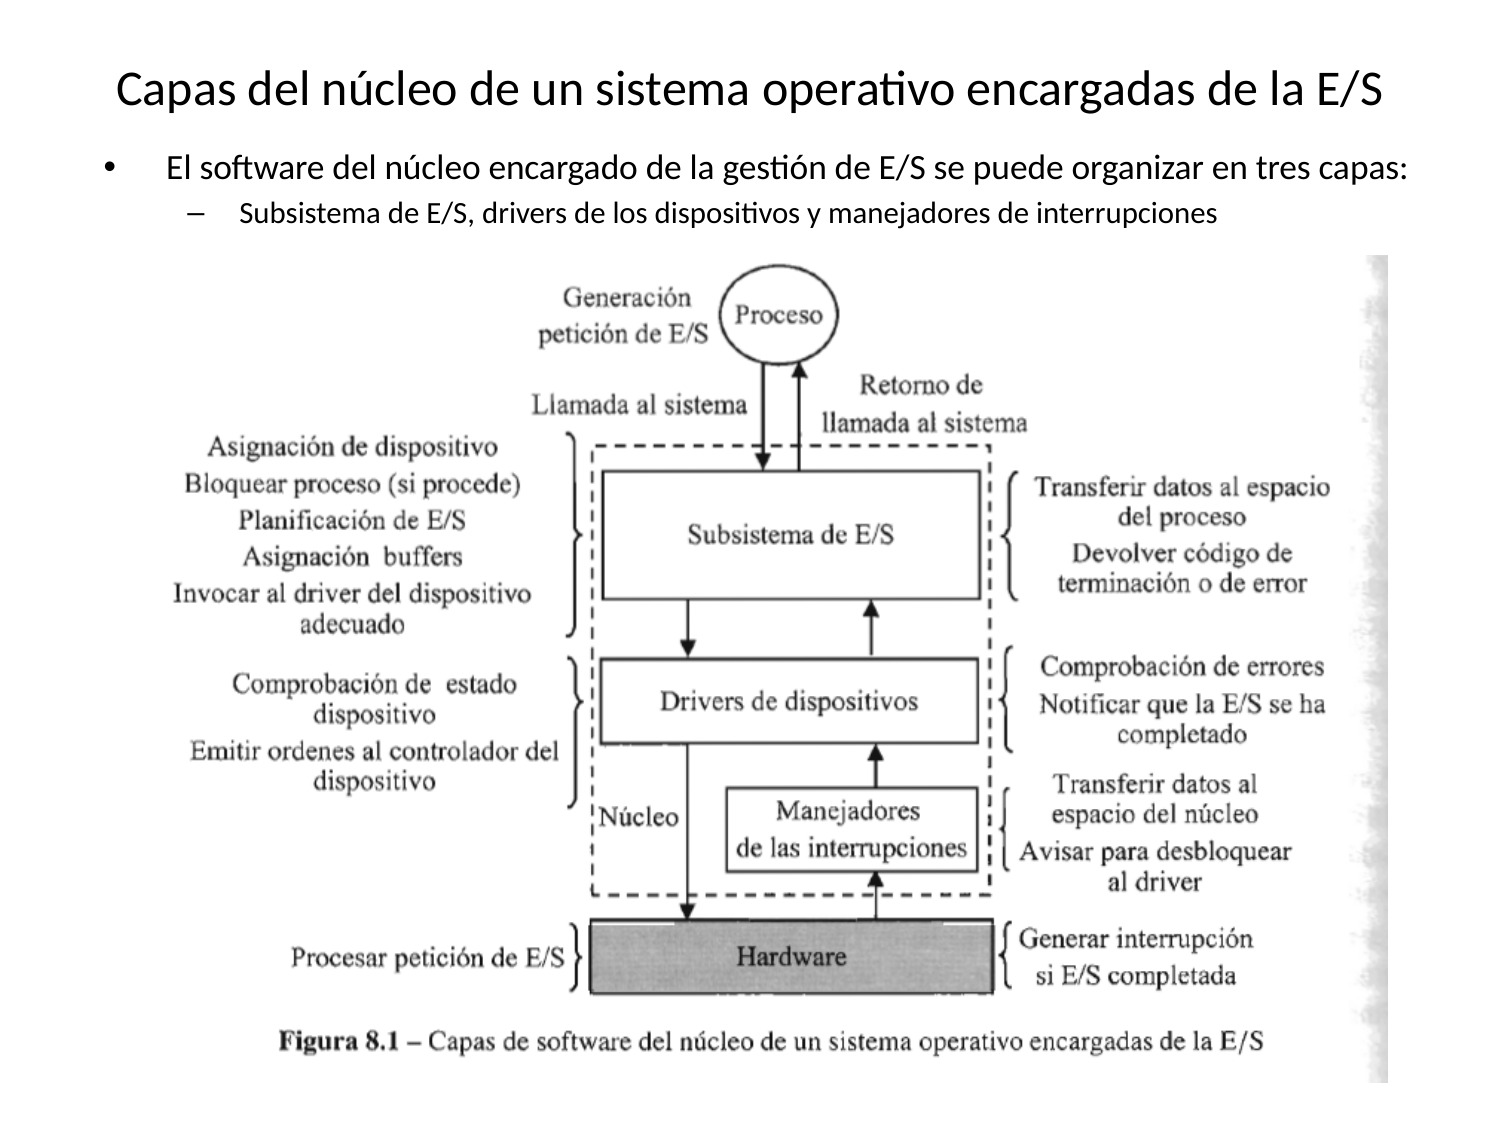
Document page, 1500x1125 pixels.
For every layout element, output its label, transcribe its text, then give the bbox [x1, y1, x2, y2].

picture [159, 255, 1388, 1083]
title Capas del núcleo de un sistema operativo encargadas de la E/S [75, 45, 1425, 126]
list El software del núcleo encargado de la gestión de E/S se puede organizar en tres capas: Subsistema de E/S, drivers de los dispositivos y manejadores de interrupciones [88, 137, 1439, 249]
